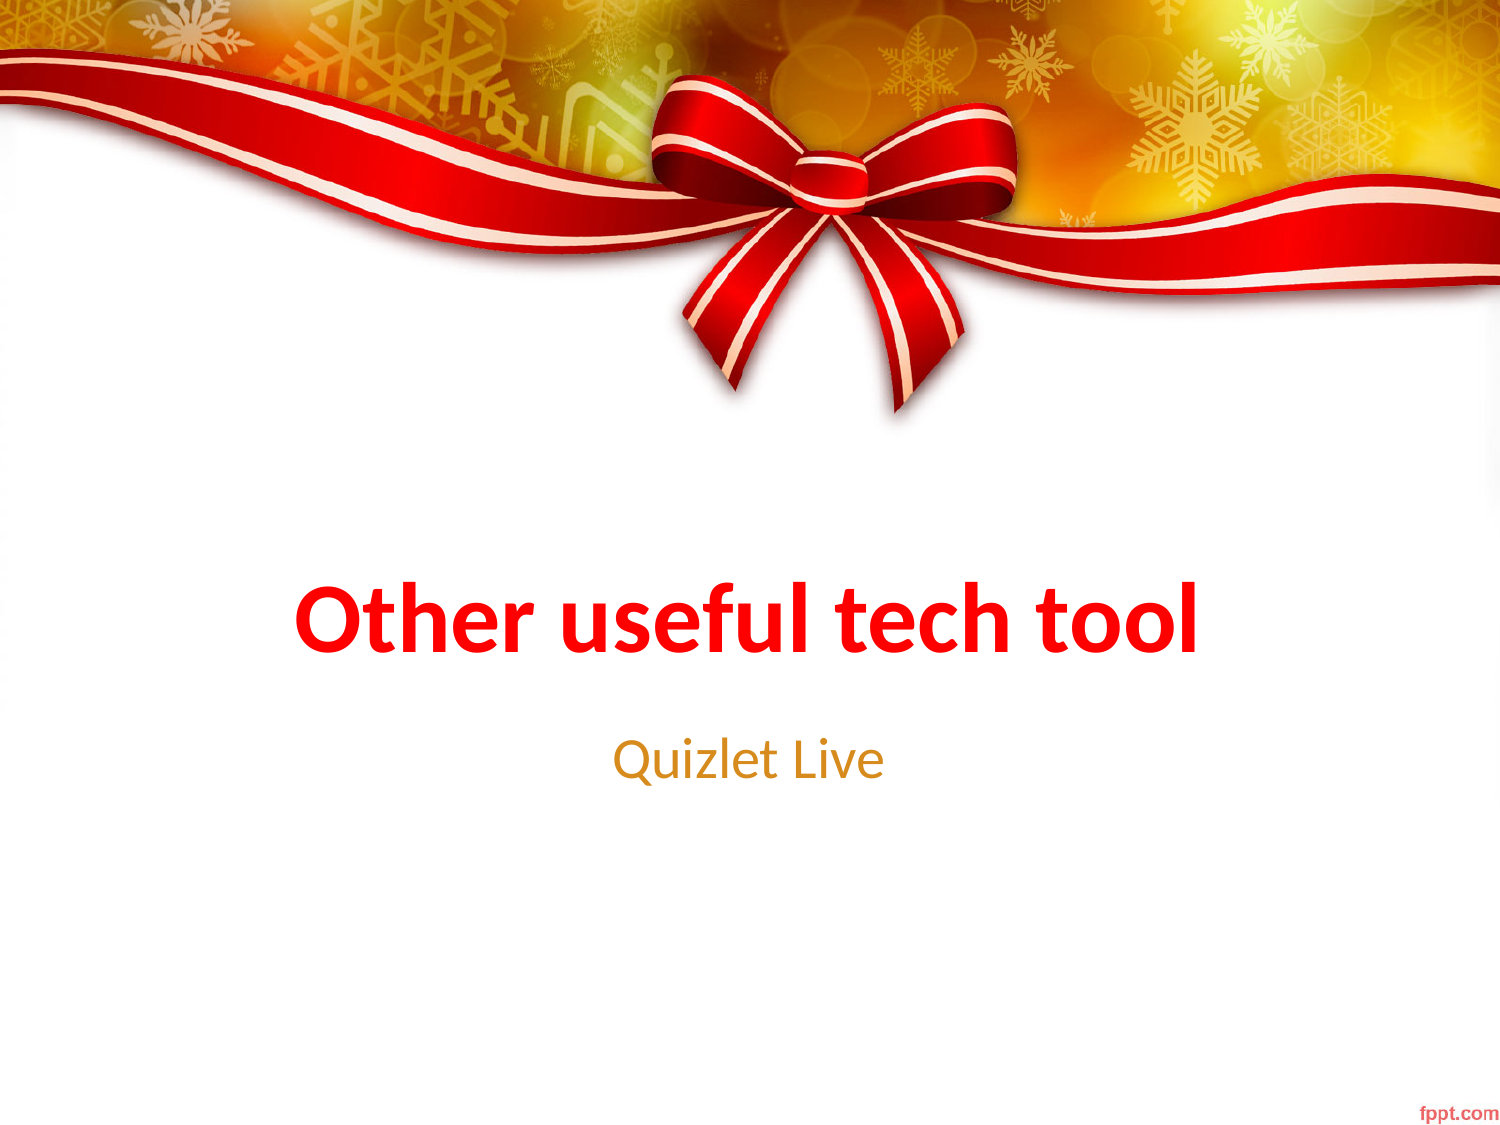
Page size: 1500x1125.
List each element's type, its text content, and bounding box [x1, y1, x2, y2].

picture [0, 0, 1500, 1125]
title Other useful tech tool [73, 562, 1424, 663]
list Quizlet Live [73, 712, 1424, 838]
